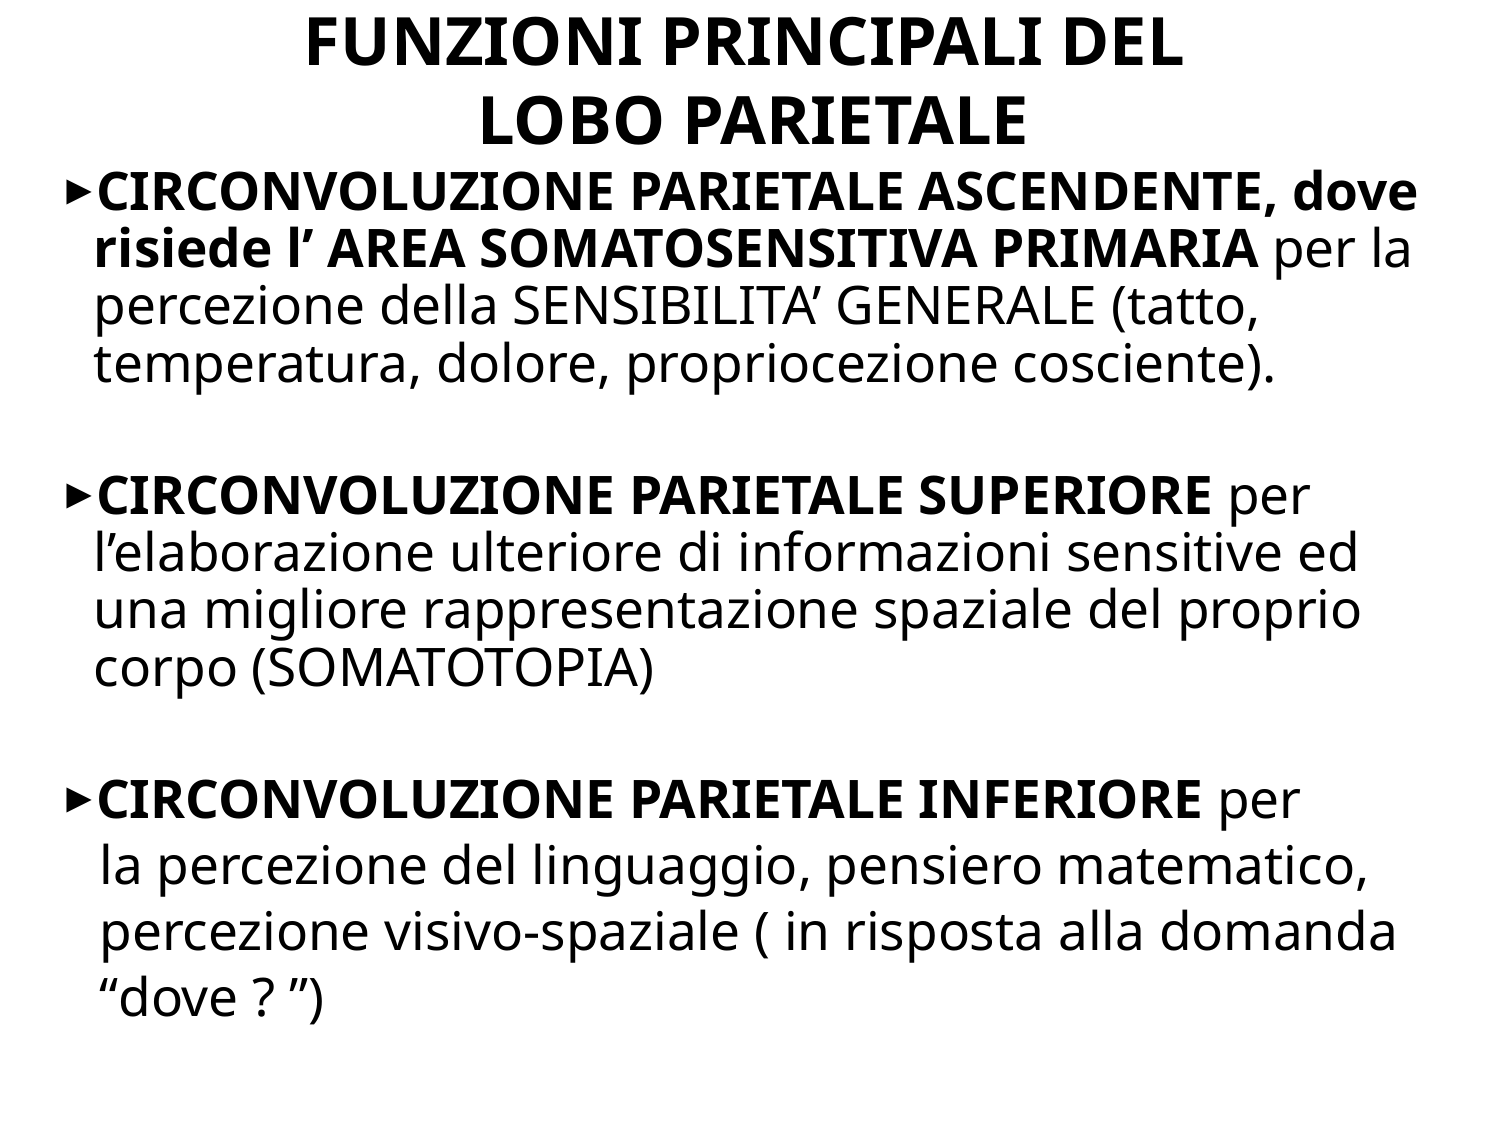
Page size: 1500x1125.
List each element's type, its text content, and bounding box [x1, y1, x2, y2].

list CIRCONVOLUZIONE PARIETALE ASCENDENTE, dove risiede l’ AREA SOMATOSENSITIVA PRIMARIA per la percezione della SENSIBILITA’ GENERALE (tatto, temperatura, dolore, propriocezione cosciente). CIRCONVOLUZIONE PARIETALE SUPERIORE per l’elaborazione ulteriore di informazioni sensitive ed una migliore rappresentazione spaziale del proprio corpo (SOMATOTOPIA) CIRCONVOLUZIONE PARIETALE INFERIORE per la percezione del linguaggio, pensiero matematico, percezione visivo-spaziale ( in risposta alla domanda “dove ? ”) [48, 159, 1459, 1047]
title FUNZIONI PRINCIPALI DEL LOBO PARIETALE [25, 14, 1482, 143]
